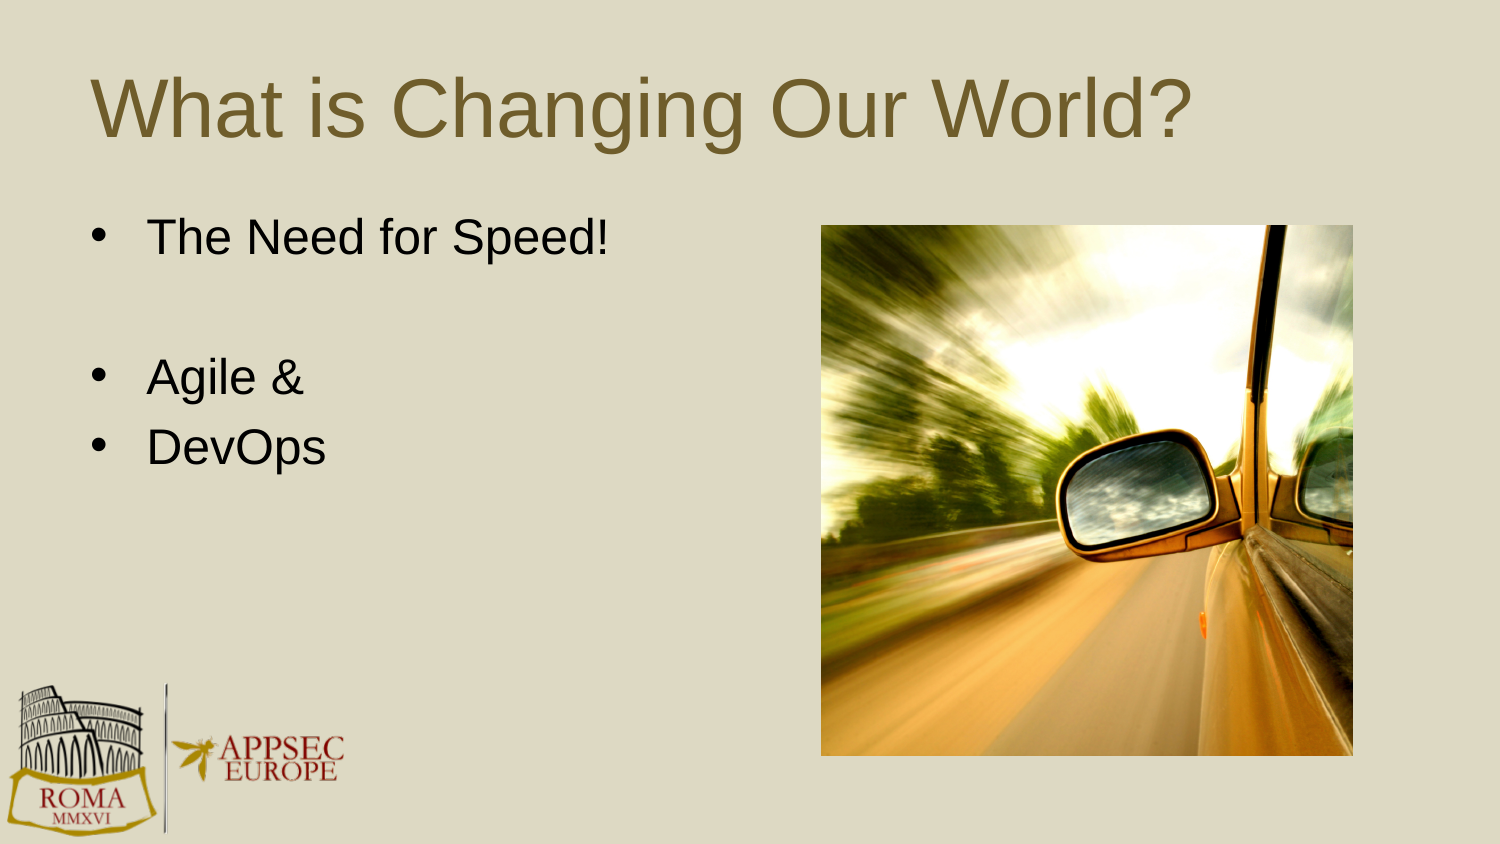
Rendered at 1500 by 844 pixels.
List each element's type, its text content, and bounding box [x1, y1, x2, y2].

picture [0, 621, 370, 844]
list The Need for Speed! Agile & DevOps [75, 196, 1425, 705]
picture [821, 224, 1353, 757]
title What is Changing Our World? [75, 33, 1425, 175]
